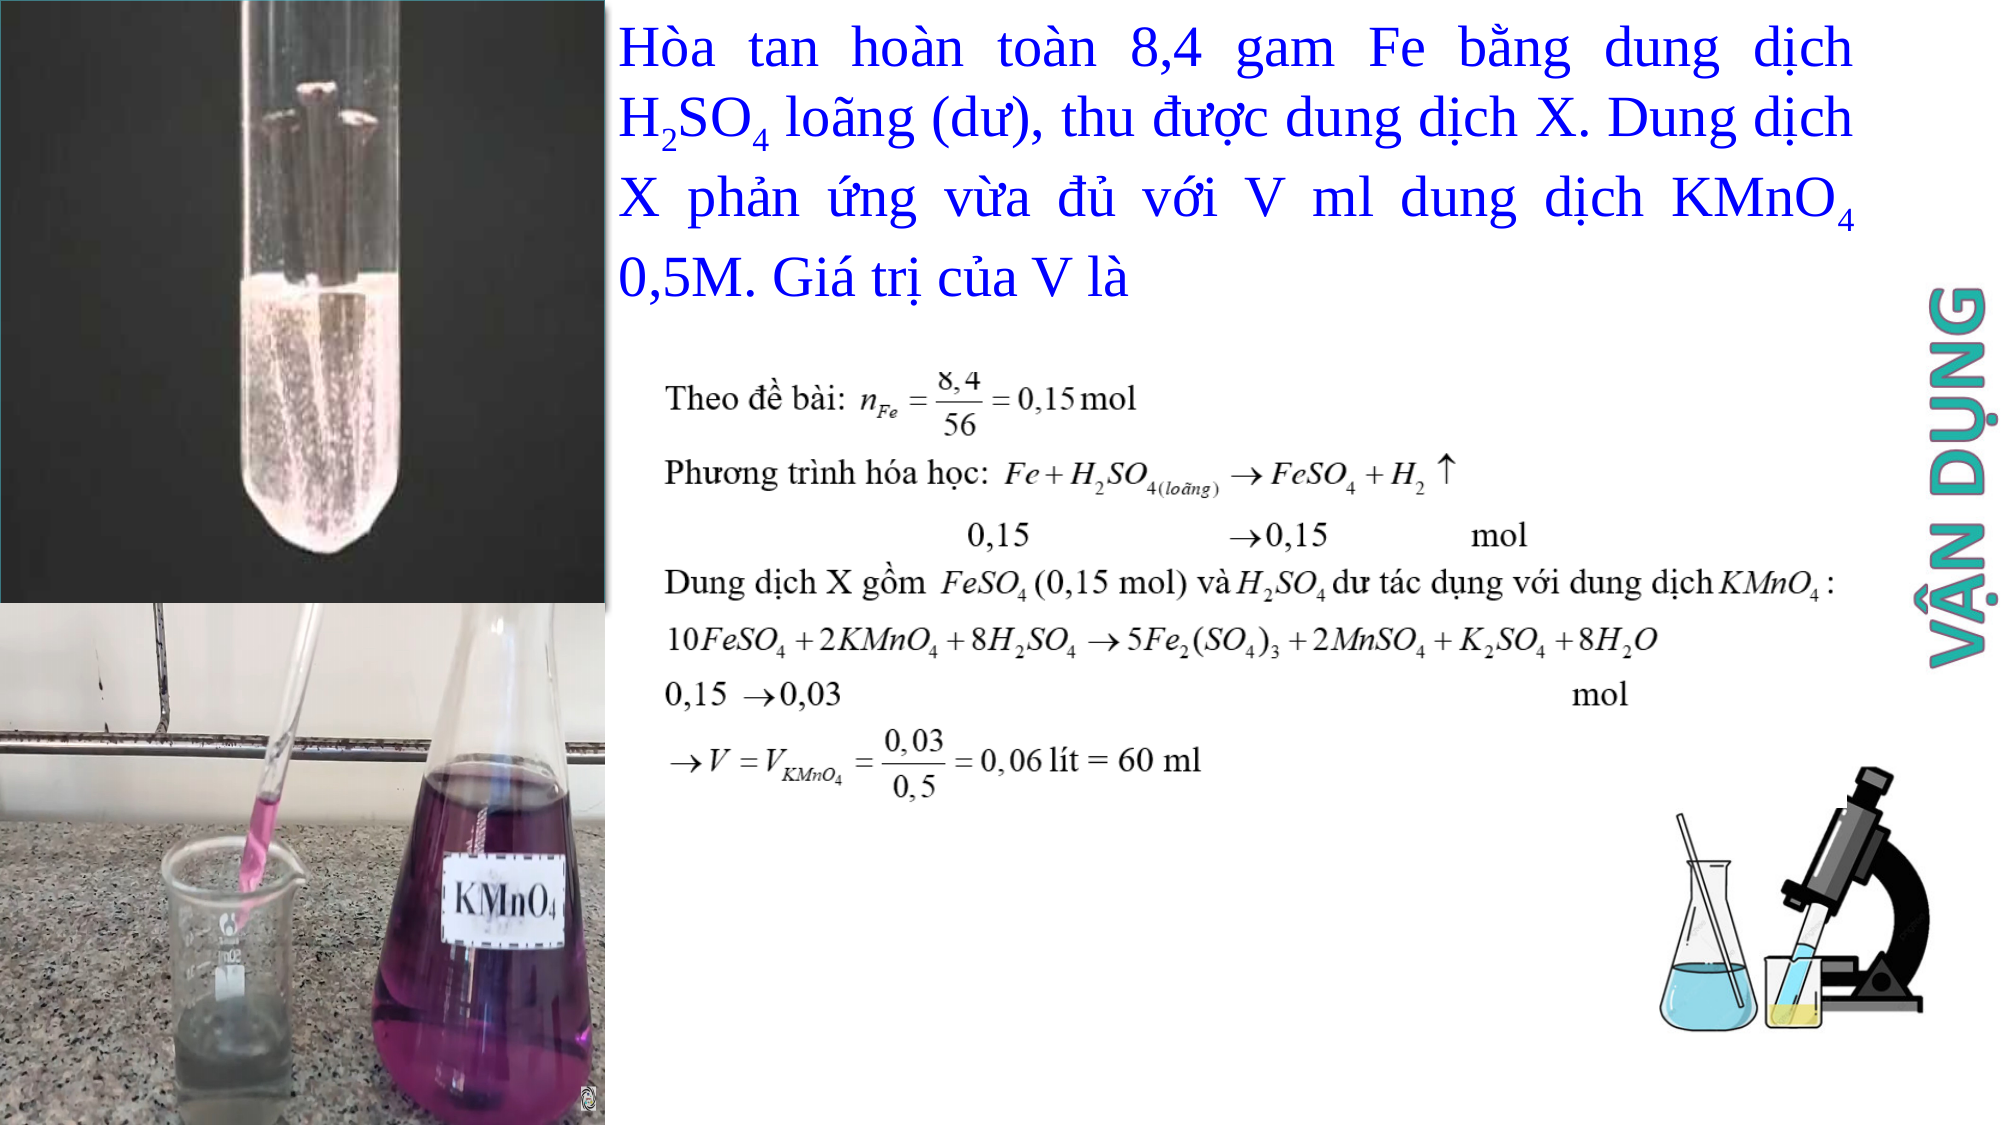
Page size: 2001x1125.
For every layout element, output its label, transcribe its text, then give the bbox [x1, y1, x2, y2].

picture [0, 0, 2001, 1125]
text_box Hòa tan hoàn toàn 8,4 gam Fe bằng dung dịch H2SO4 loãng (dư), thu được dung dịch X. Dung dịch X phản ứng vừa đủ với V ml dung dịch KMnO4 0,5M. Giá trị của V là [605, 1, 1870, 316]
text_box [655, 372, 1847, 808]
